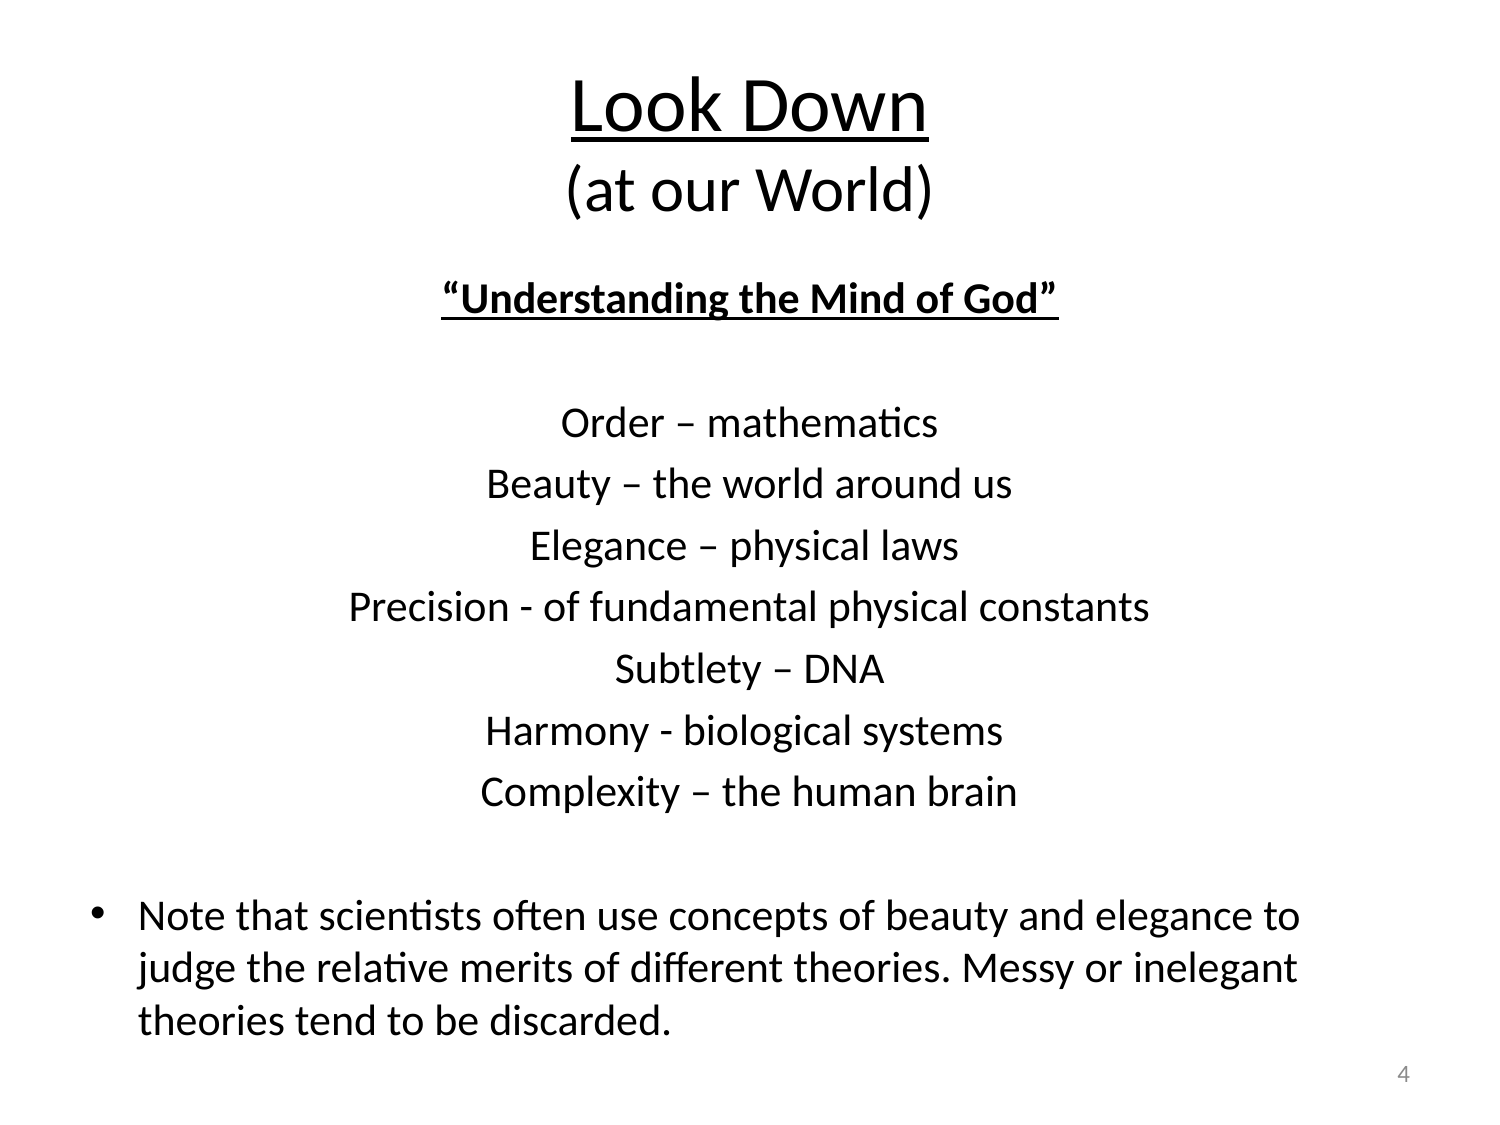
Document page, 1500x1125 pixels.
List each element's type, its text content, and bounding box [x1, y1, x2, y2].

list “Understanding the Mind of God” Order – mathematics Beauty – the world around us Elegance – physical laws Precision - of fundamental physical constants Subtlety – DNA Harmony - biological systems Complexity – the human brain Note that scientists often use concepts of beauty and elegance to judge the relative merits of different theories. Messy or inelegant theories tend to be discarded. [75, 262, 1425, 1059]
title Look Down (at our World) [75, 45, 1425, 233]
slide_number 4 [1074, 1042, 1425, 1103]
